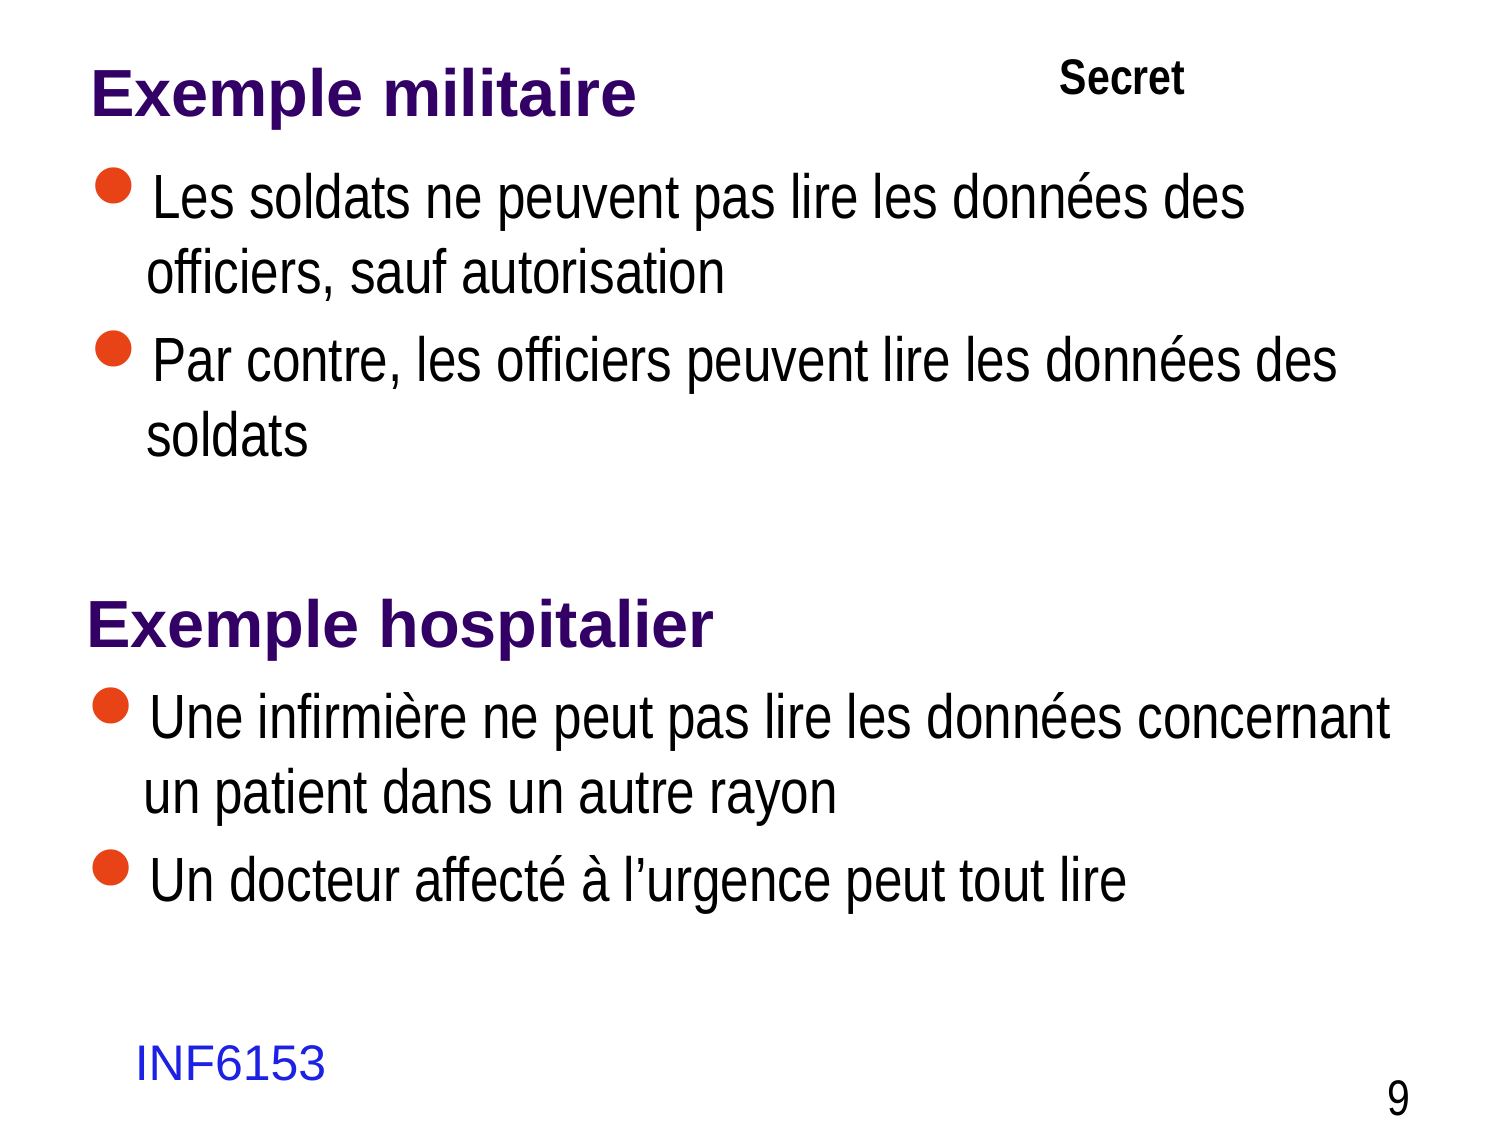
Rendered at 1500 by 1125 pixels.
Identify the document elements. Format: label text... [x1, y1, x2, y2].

text_box Une infirmière ne peut pas lire les données concernant un patient dans un autre rayon Un docteur affecté à l’urgence peut tout lire [72, 668, 1423, 1021]
slide_number 9 [1074, 1058, 1426, 1125]
title Exemple militaire [75, 0, 1500, 138]
text_box Secret [1045, 37, 1500, 113]
list Les soldats ne peuvent pas lire les données des officiers, sauf autorisation Par contre, les officiers peuvent lire les données des soldats [75, 148, 1425, 455]
footer INF6153 [0, 1022, 476, 1099]
text_box Exemple hospitalier [71, 455, 1497, 668]
